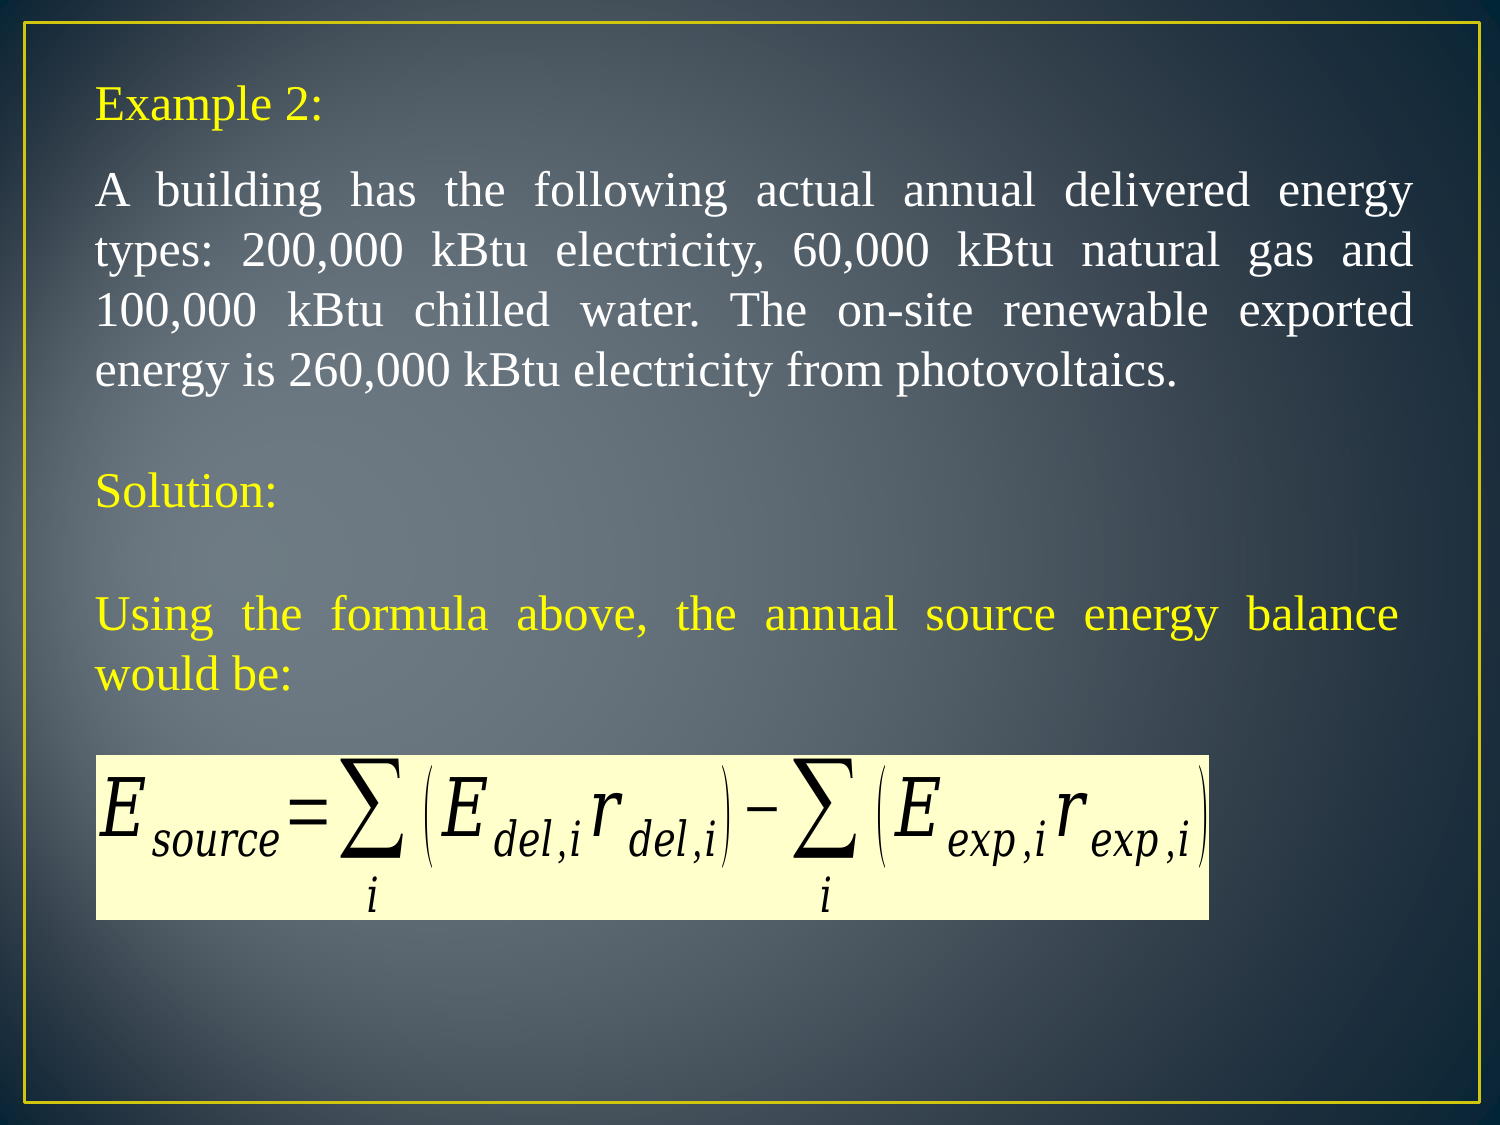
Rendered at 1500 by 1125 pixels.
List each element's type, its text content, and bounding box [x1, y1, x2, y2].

text_box Example 2: [79, 62, 375, 149]
picture [0, 0, 1500, 1125]
text_box Using the formula above, the annual source energy balance would be: [79, 573, 1415, 731]
text_box A building has the following actual annual delivered energy types: 200,000 kBtu electricity, 60,000 kBtu natural gas and 100,000 kBtu chilled water. The on-site renewable exported energy is 260,000 kBtu electricity from photovoltaics. [79, 149, 1430, 488]
text_box Solution: [79, 450, 313, 538]
